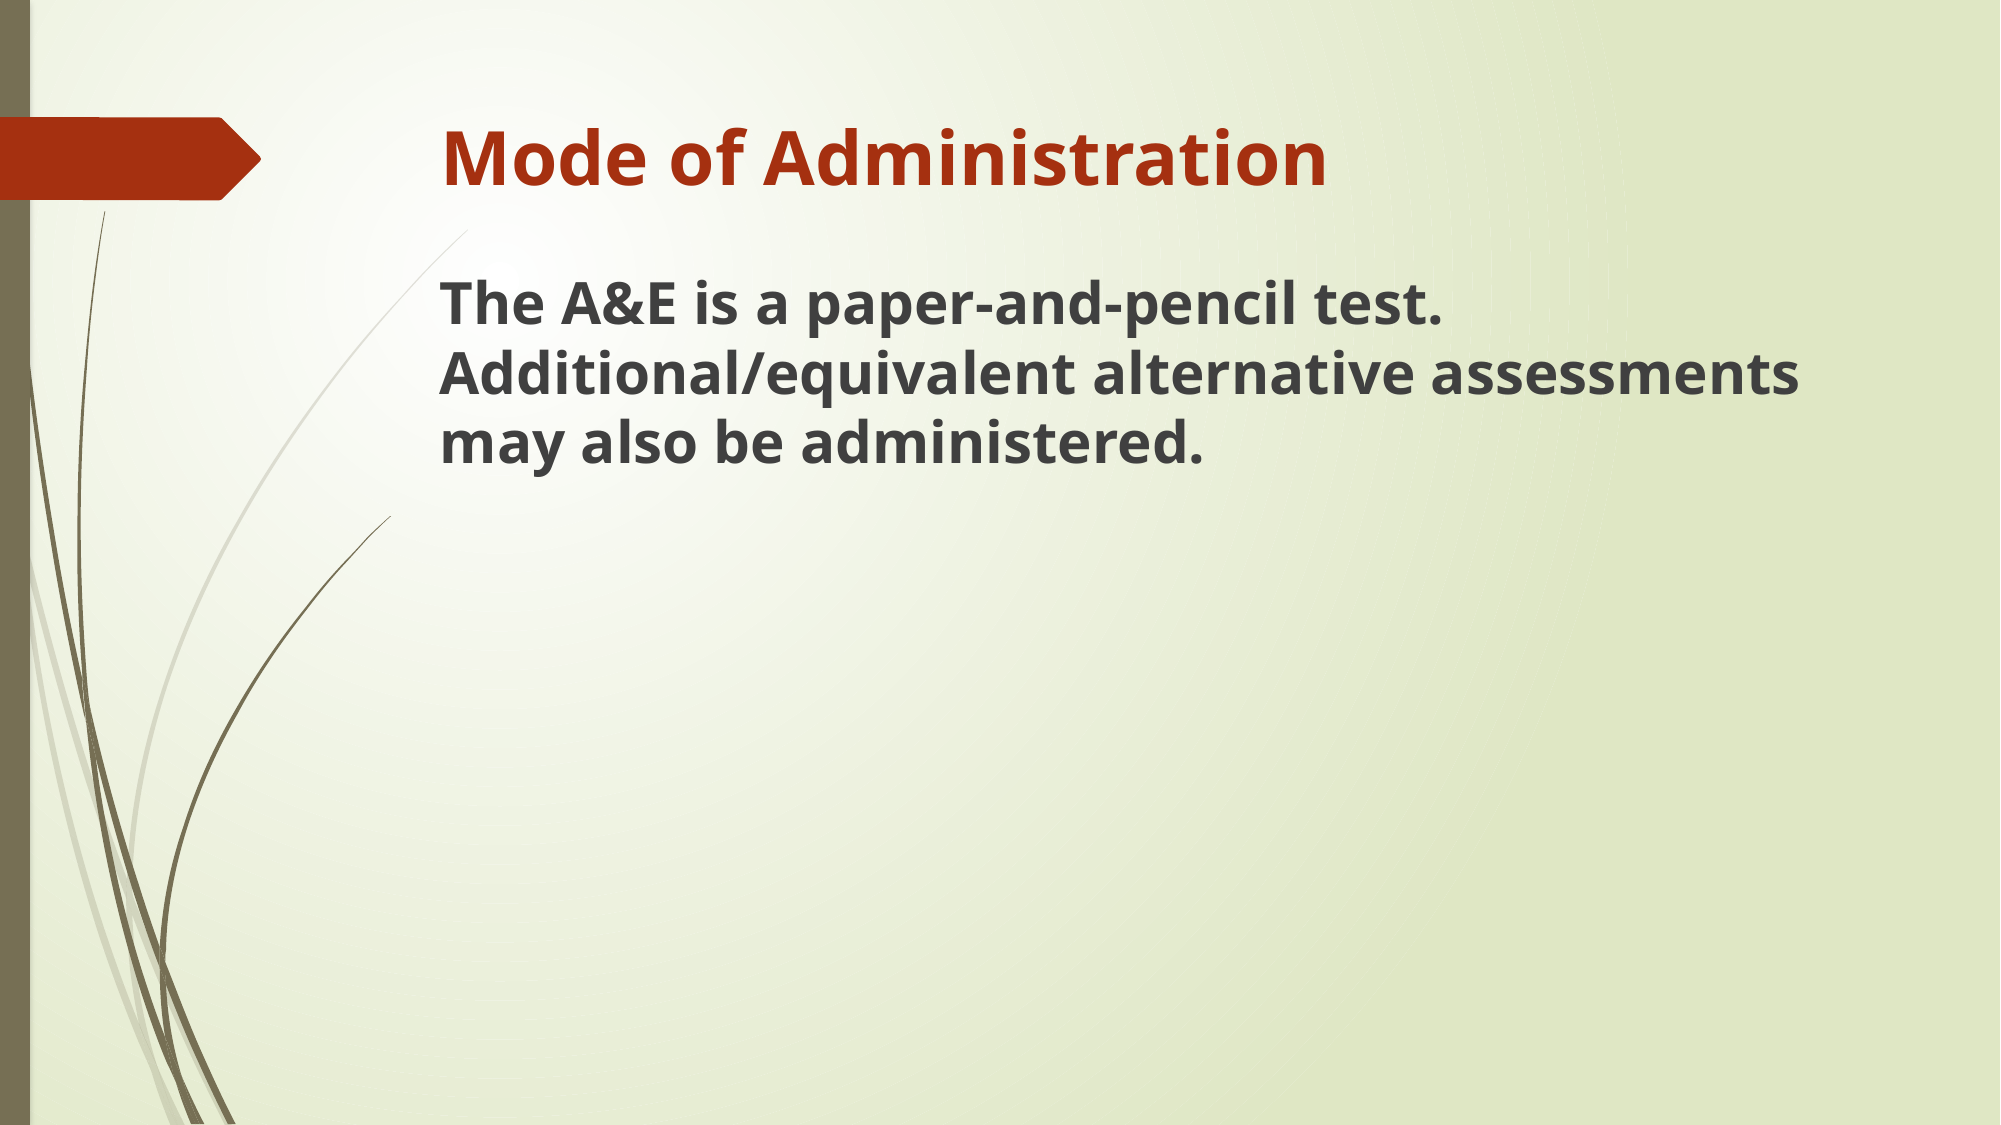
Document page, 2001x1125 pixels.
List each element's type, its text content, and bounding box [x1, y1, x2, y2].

list The A&E is a paper-and-pencil test. Additional/equivalent alternative assessments may also be administered. [424, 258, 1888, 879]
title Mode of Administration [425, 102, 1888, 258]
